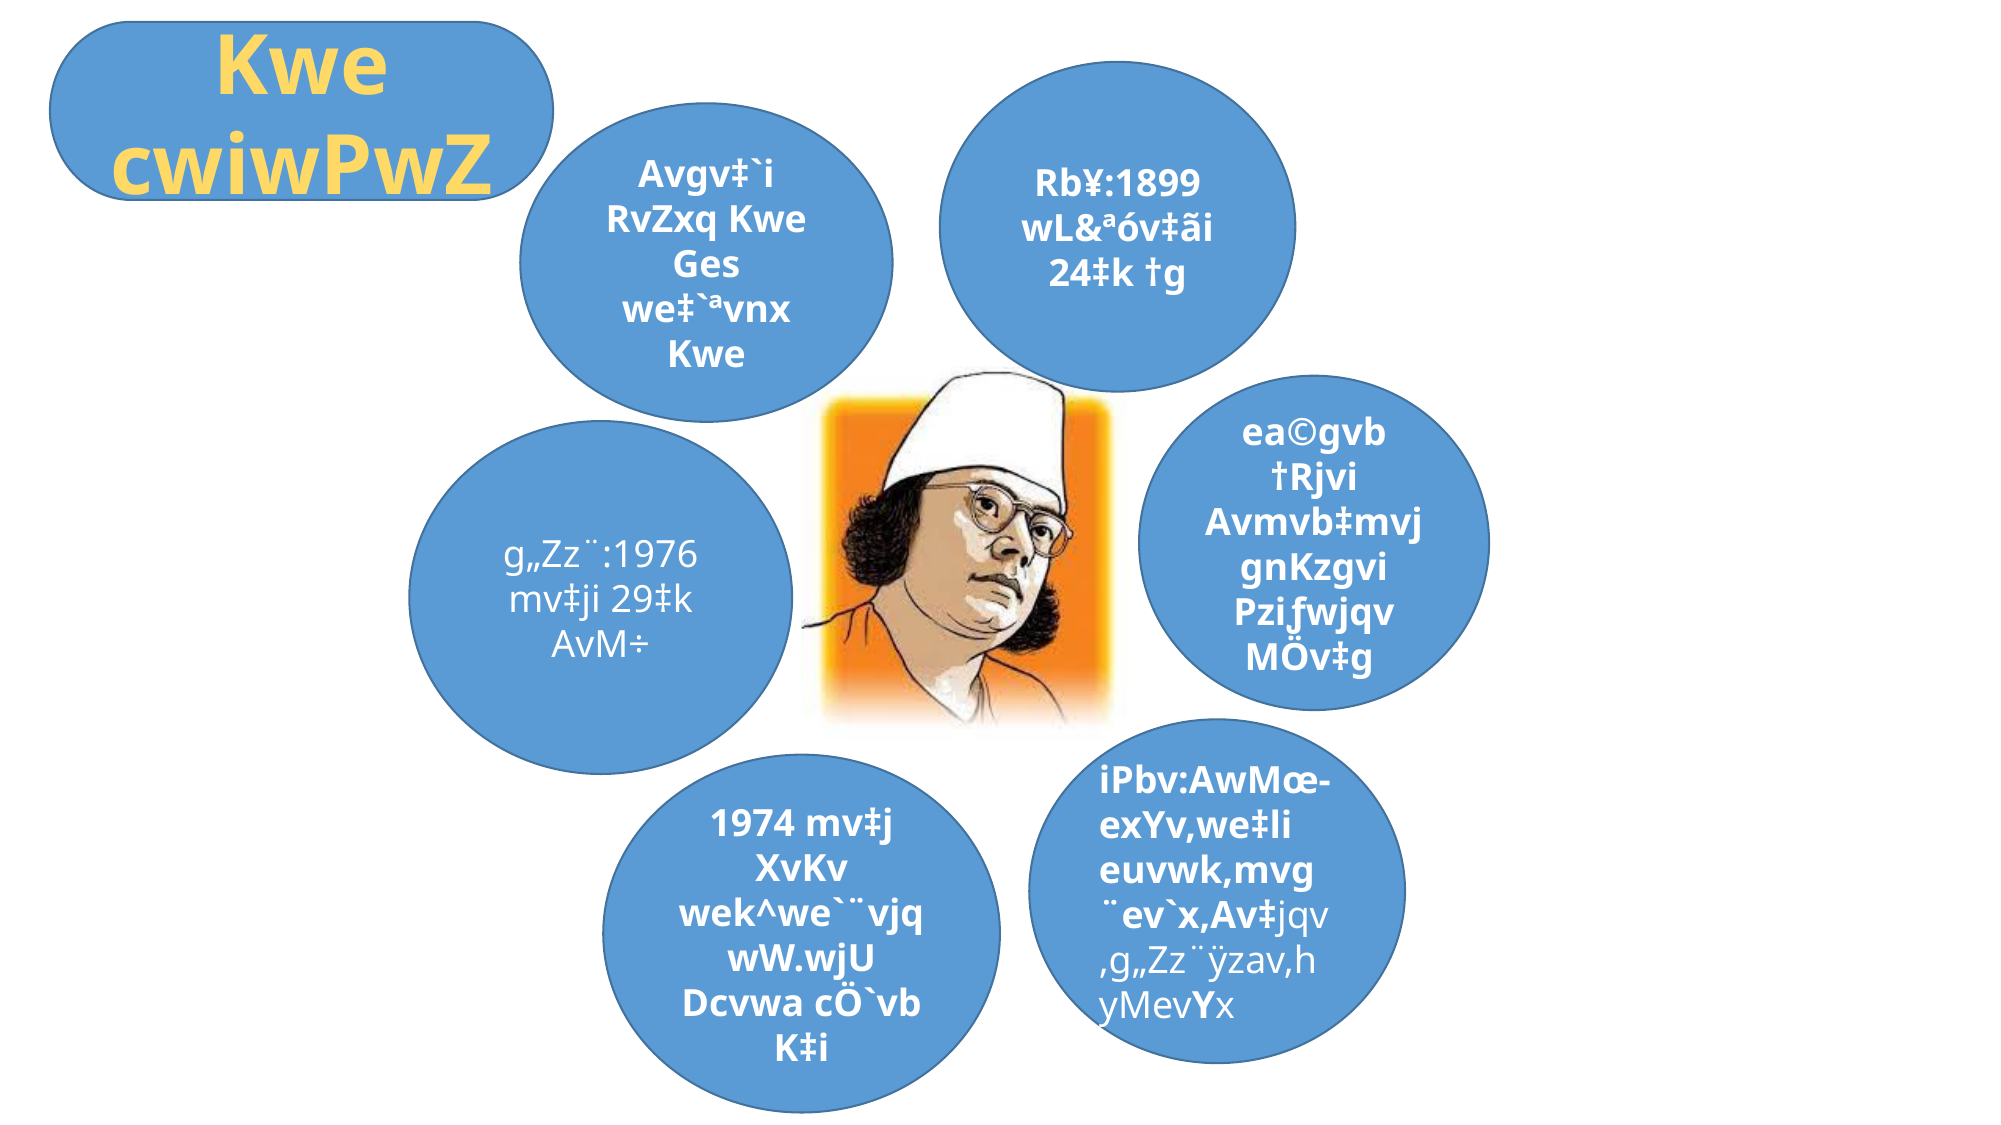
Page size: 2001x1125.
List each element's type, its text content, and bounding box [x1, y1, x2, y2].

text_box 1974 mv‡j XvKv wek^we`¨vjq wW.wjU Dcvwa cÖ`vb K‡i [602, 753, 1001, 1114]
picture [801, 366, 1130, 740]
text_box g„Zz¨:1976 mv‡ji 29‡k AvM÷ [408, 420, 794, 776]
text_box Kwe cwiwPwZ [48, 20, 555, 201]
text_box ea©gvb †Rjvi Avmvb‡mvj gnKzgvi Pziƒwjqv MÖv‡g [1138, 374, 1491, 712]
text_box Rb¥:1899 wL&ªóv‡ãi 24‡k †g [938, 60, 1297, 393]
text_box iPbv:AwMœ-exYv,we‡li euvwk,mvg¨ev`x,Av‡jqv,g„Zz¨ÿzav,hyMevYx [1028, 718, 1407, 1065]
text_box Avgv‡`i RvZxq Kwe Ges we‡`ªvnx Kwe [519, 102, 894, 423]
